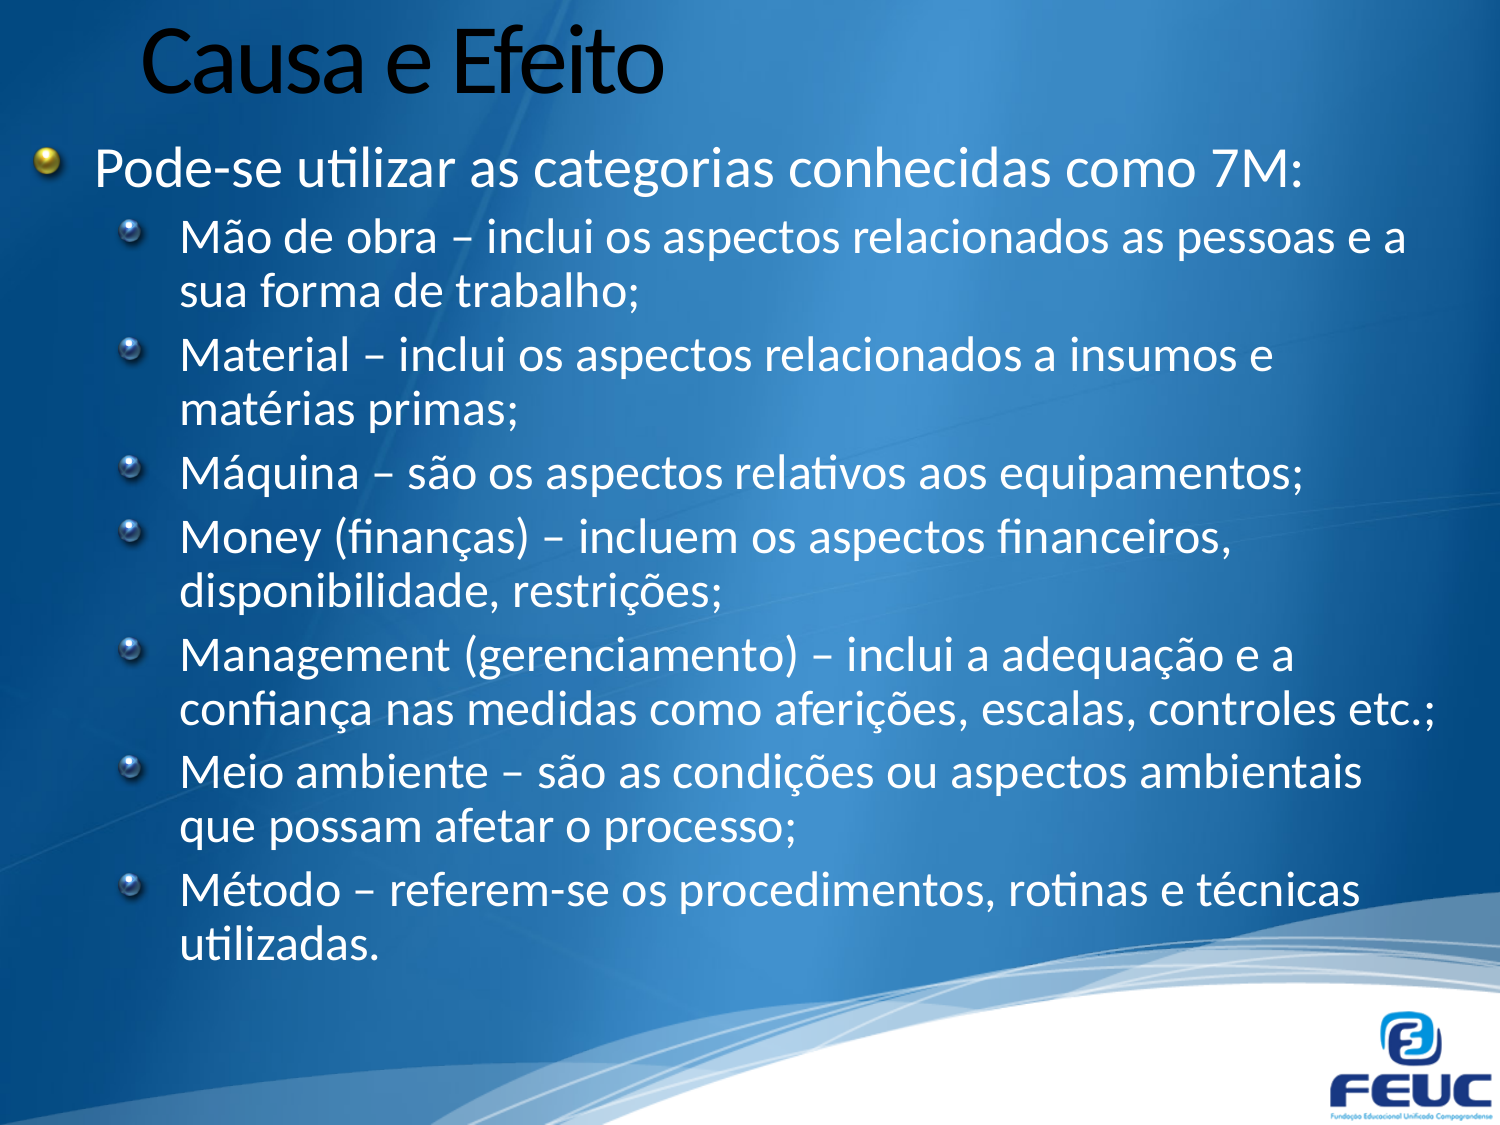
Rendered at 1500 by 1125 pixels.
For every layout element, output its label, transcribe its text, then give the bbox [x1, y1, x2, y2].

title Causa e Efeito [140, 7, 1360, 137]
list Pode-se utilizar as categorias conhecidas como 7M: Mão de obra – inclui os aspectos relacionados as pessoas e a sua forma de trabalho; Material – inclui os aspectos relacionados a insumos e matérias primas; Máquina – são os aspectos relativos aos equipamentos; Money (finanças) – incluem os aspectos financeiros, disponibilidade, restrições; Management (gerenciamento) – inclui a adequação e a confiança nas medidas como aferições, escalas, controles etc.; Meio ambiente – são as condições ou aspectos ambientais que possam afetar o processo; Método – referem-se os procedimentos, rotinas e técnicas utilizadas. [29, 137, 1447, 1012]
picture [0, 0, 1500, 1125]
